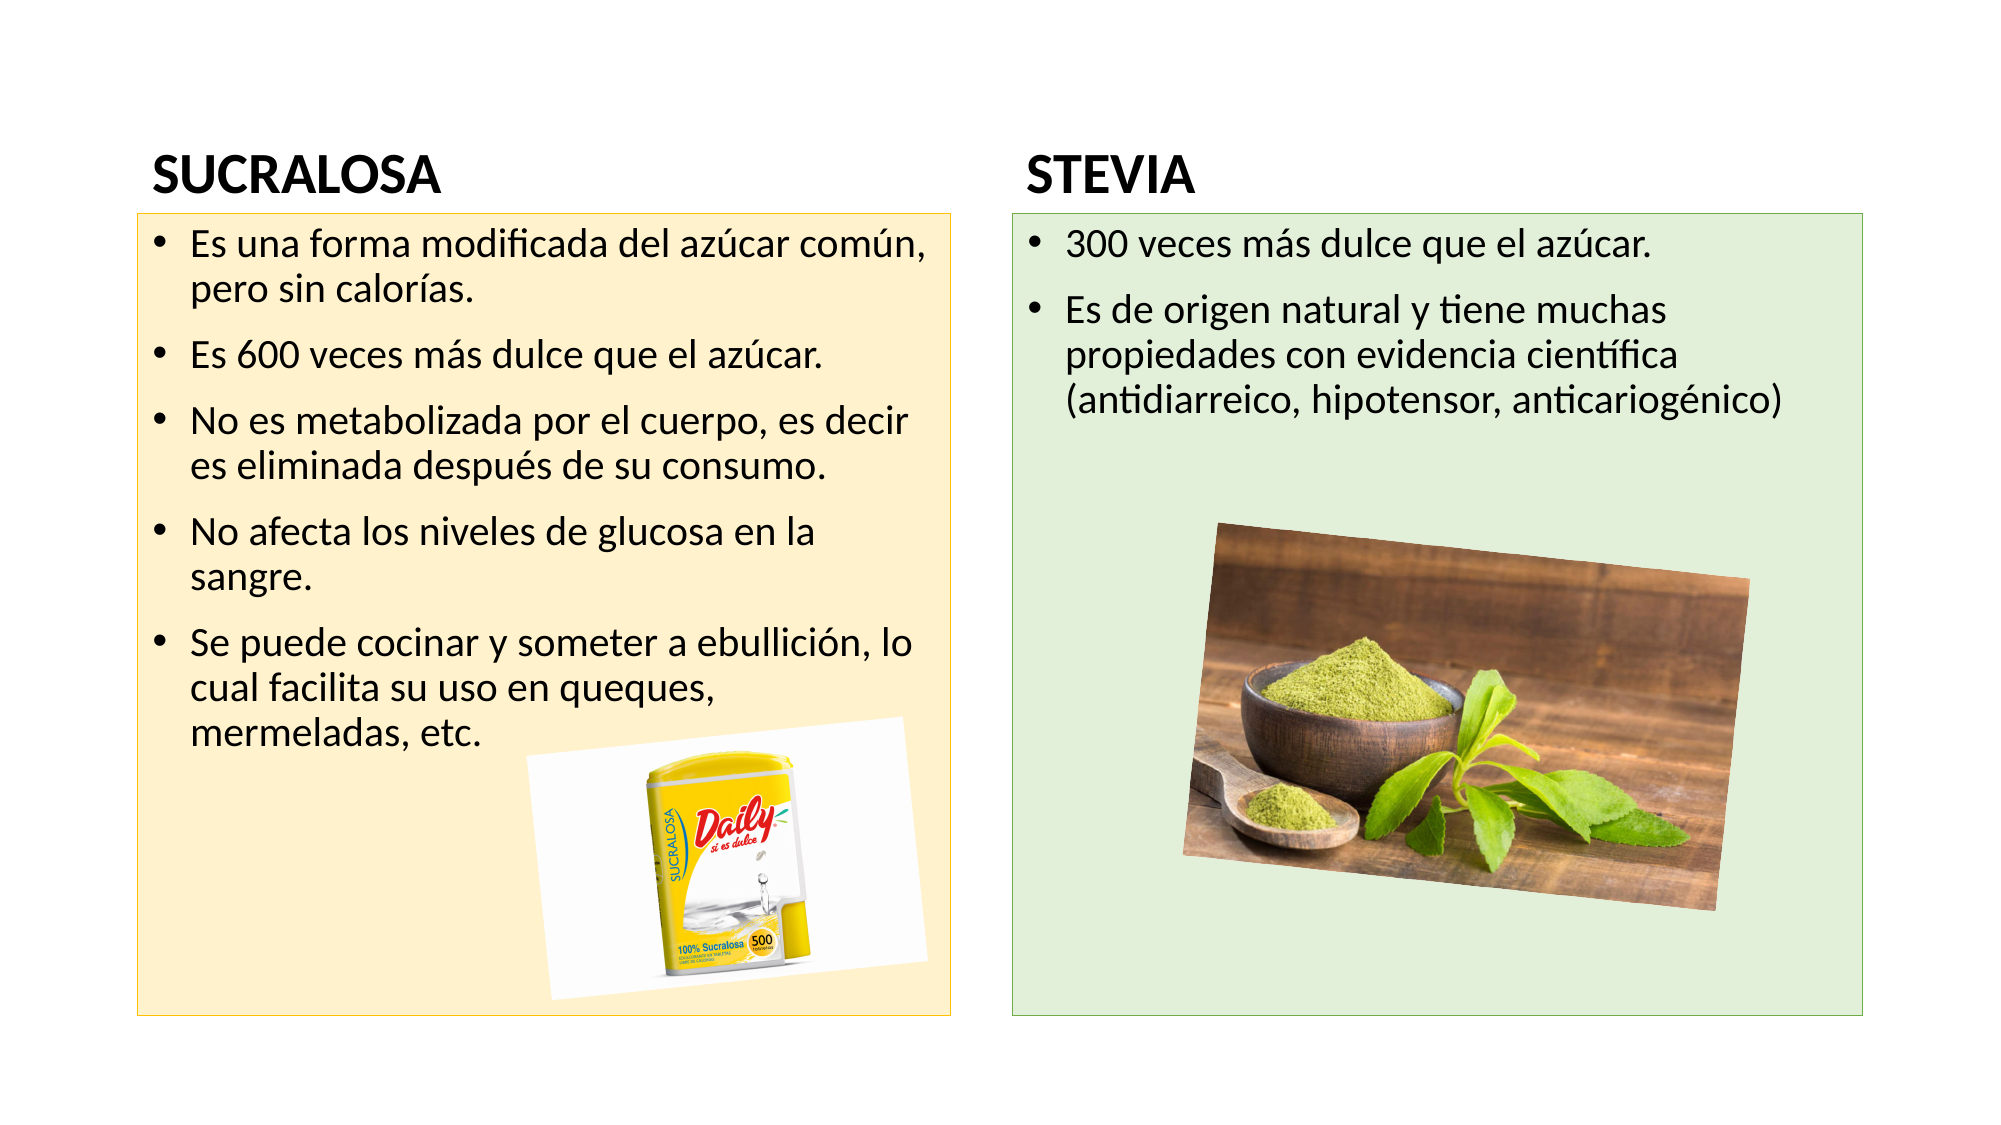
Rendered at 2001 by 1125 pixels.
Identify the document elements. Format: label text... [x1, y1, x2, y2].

list Es una forma modificada del azúcar común, pero sin calorías. Es 600 veces más dulce que el azúcar. No es metabolizada por el cuerpo, es decir es eliminada después de su consumo. No afecta los niveles de glucosa en la sangre. Se puede cocinar y someter a ebullición, lo cual facilita su uso en queques, mermeladas, etc. [137, 213, 951, 1016]
picture [527, 717, 928, 1000]
picture [1183, 523, 1750, 911]
list SUCRALOSA [137, 78, 984, 214]
list 300 veces más dulce que el azúcar. Es de origen natural y tiene muchas propiedades con evidencia científica (antidiarreico, hipotensor, anticariogénico) [1012, 213, 1863, 1016]
list STEVIA [1011, 78, 1863, 214]
